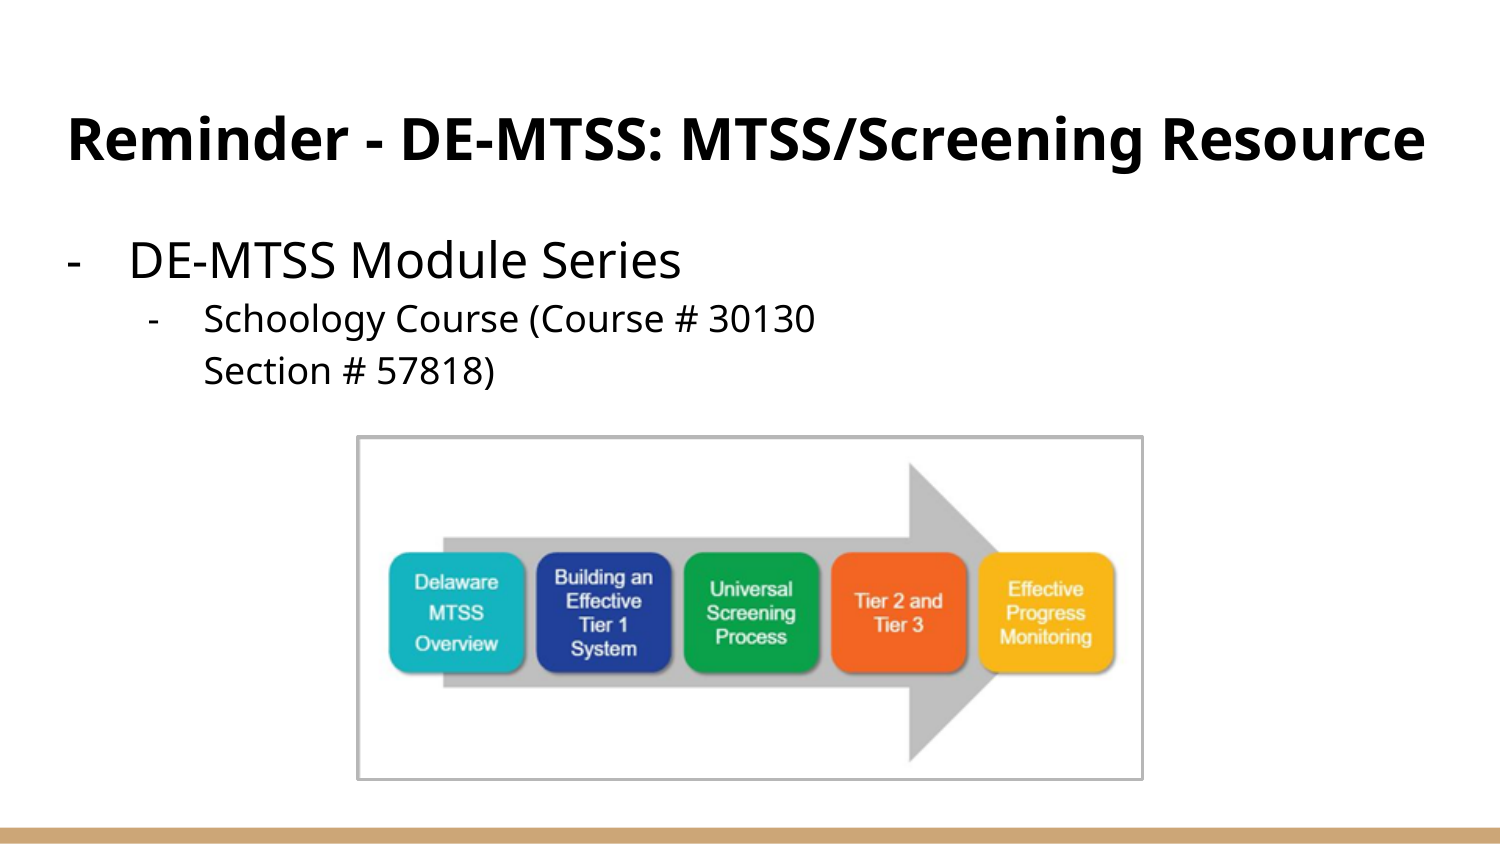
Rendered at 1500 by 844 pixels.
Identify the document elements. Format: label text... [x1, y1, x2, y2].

picture [359, 438, 1141, 778]
list DE-MTSS Module Series Schoology Course (Course # 30130 Section # 57818) [38, 204, 876, 774]
title Reminder - DE-MTSS: MTSS/Screening Resource [51, 51, 1449, 189]
